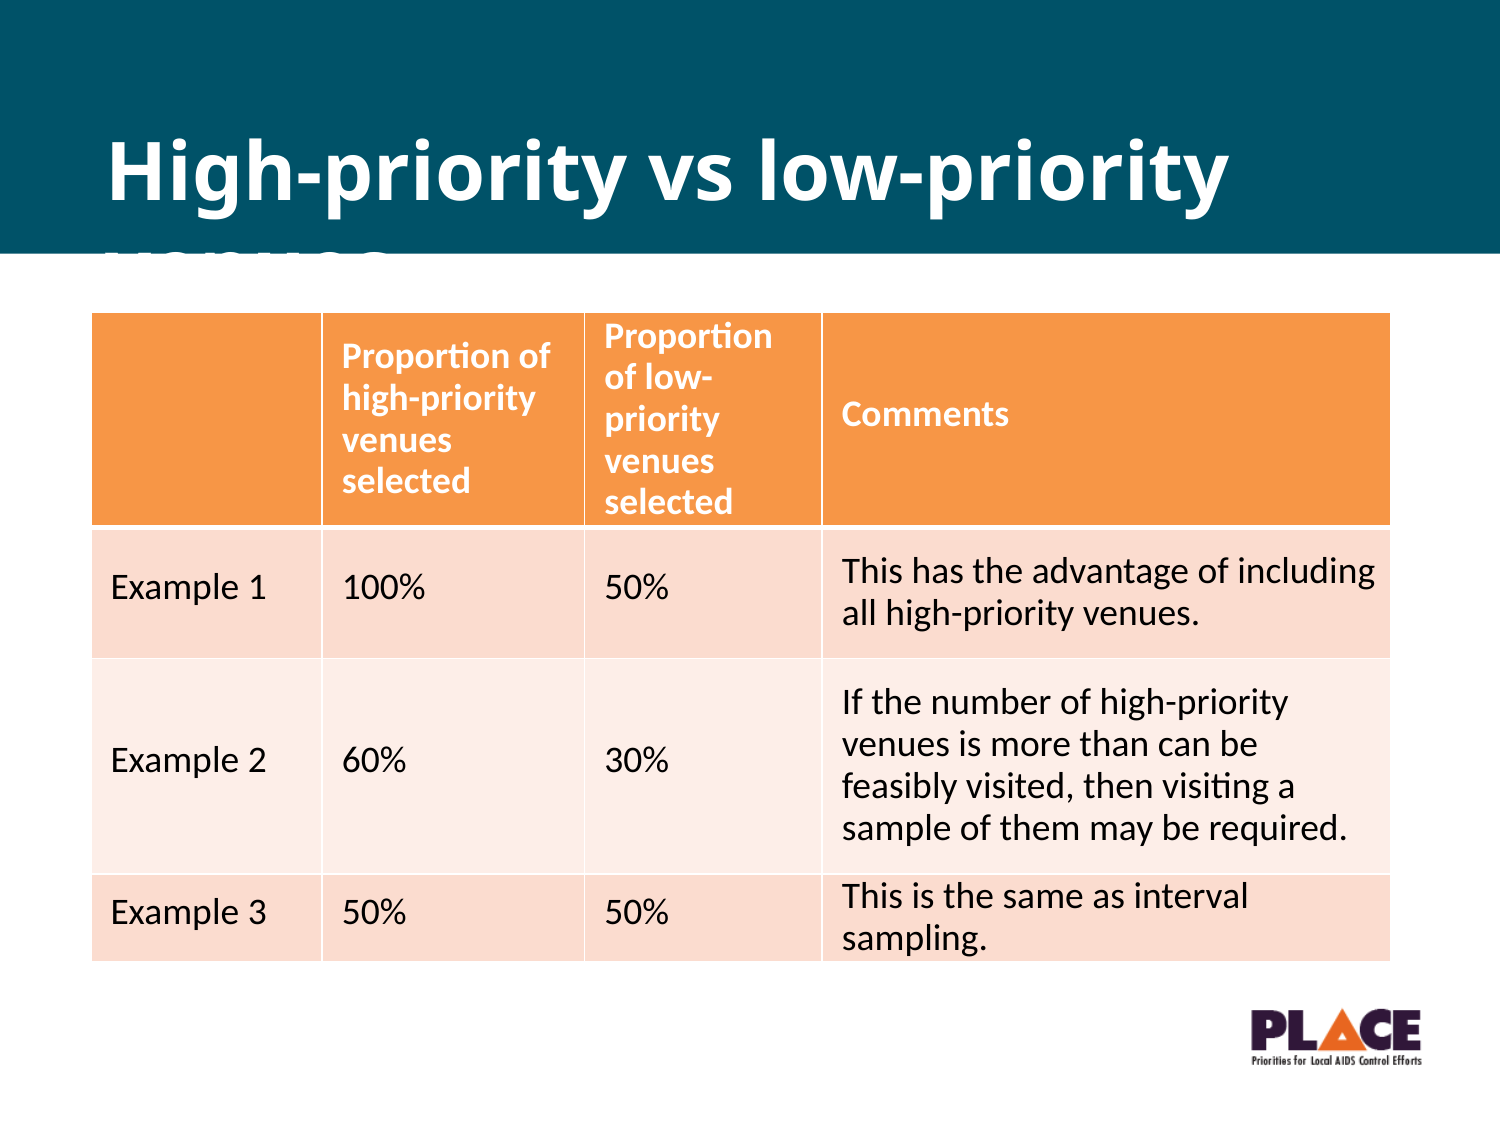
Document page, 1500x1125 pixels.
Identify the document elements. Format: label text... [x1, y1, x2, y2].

table_cell Example 1 [92, 530, 321, 658]
table_cell 50% [323, 875, 584, 961]
table_header Proportion of high-priority venues selected [323, 313, 584, 525]
table_cell Example 3 [92, 875, 321, 961]
table_cell 30% [585, 659, 821, 873]
title High-priority vs low-priority venues [90, 112, 1500, 278]
table_cell 50% [585, 530, 821, 658]
table_cell 100% [323, 530, 584, 658]
table_cell If the number of high-priority venues is more than can be feasibly visited, then visiting a sample of them may be required. [823, 659, 1390, 873]
table_cell Example 2 [92, 659, 321, 873]
table_cell This is the same as interval sampling. [823, 875, 1390, 961]
table_header Comments [823, 313, 1390, 525]
table_cell This has the advantage of including all high-priority venues. [823, 530, 1390, 658]
table_header Proportion of low- priority venues selected [585, 313, 821, 525]
table_cell 50% [585, 875, 821, 961]
table_header [92, 313, 321, 525]
table_cell 60% [323, 659, 584, 873]
